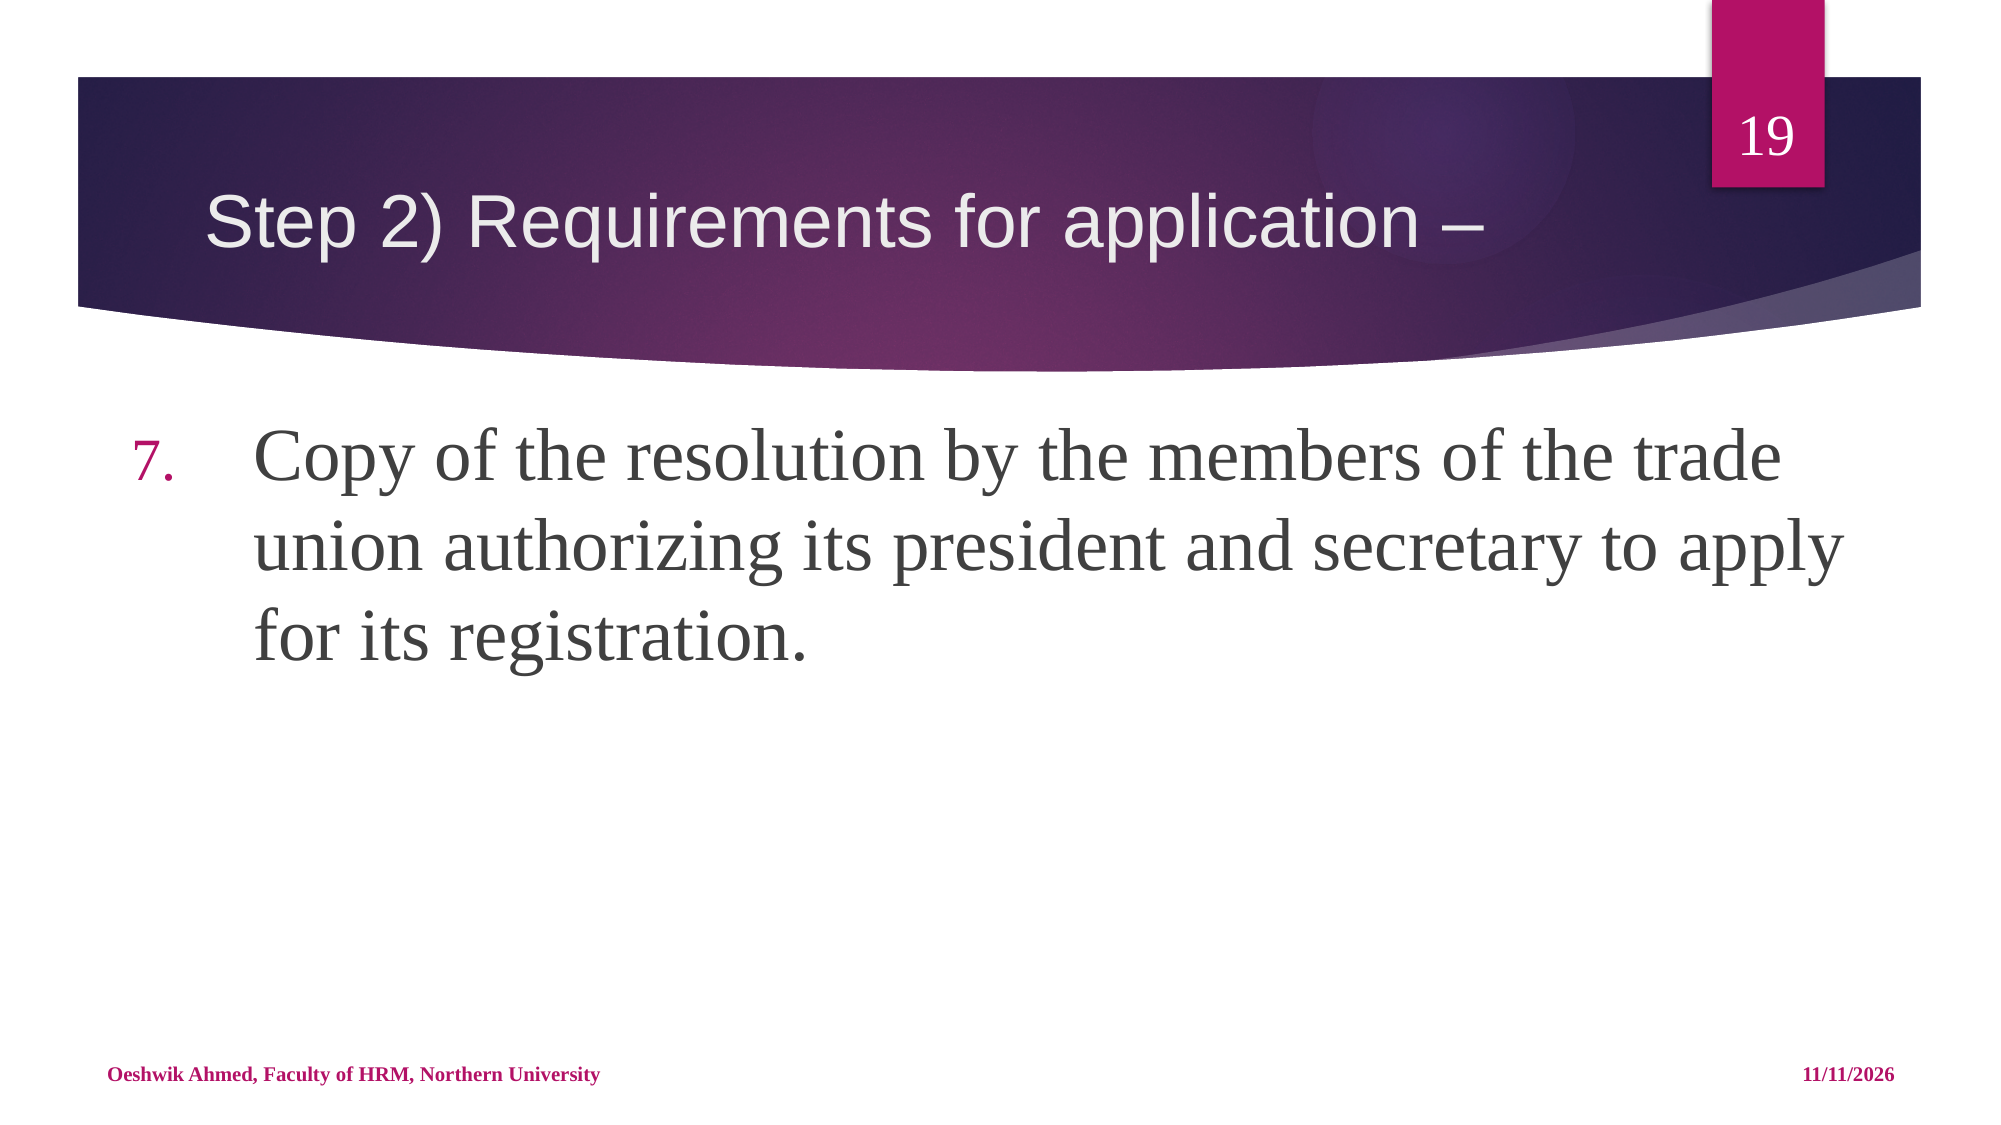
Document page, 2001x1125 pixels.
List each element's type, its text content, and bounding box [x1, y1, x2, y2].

list Copy of the resolution by the members of the trade union authorizing its president and secretary to apply for its registration. [116, 397, 1959, 984]
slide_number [1747, 1048, 1911, 1099]
title Step 2) Requirements for application – [189, 159, 1627, 276]
slide_number 19 [1698, 48, 1836, 175]
footer Oeshwik Ahmed, Faculty of HRM, Northern University [92, 1048, 726, 1099]
